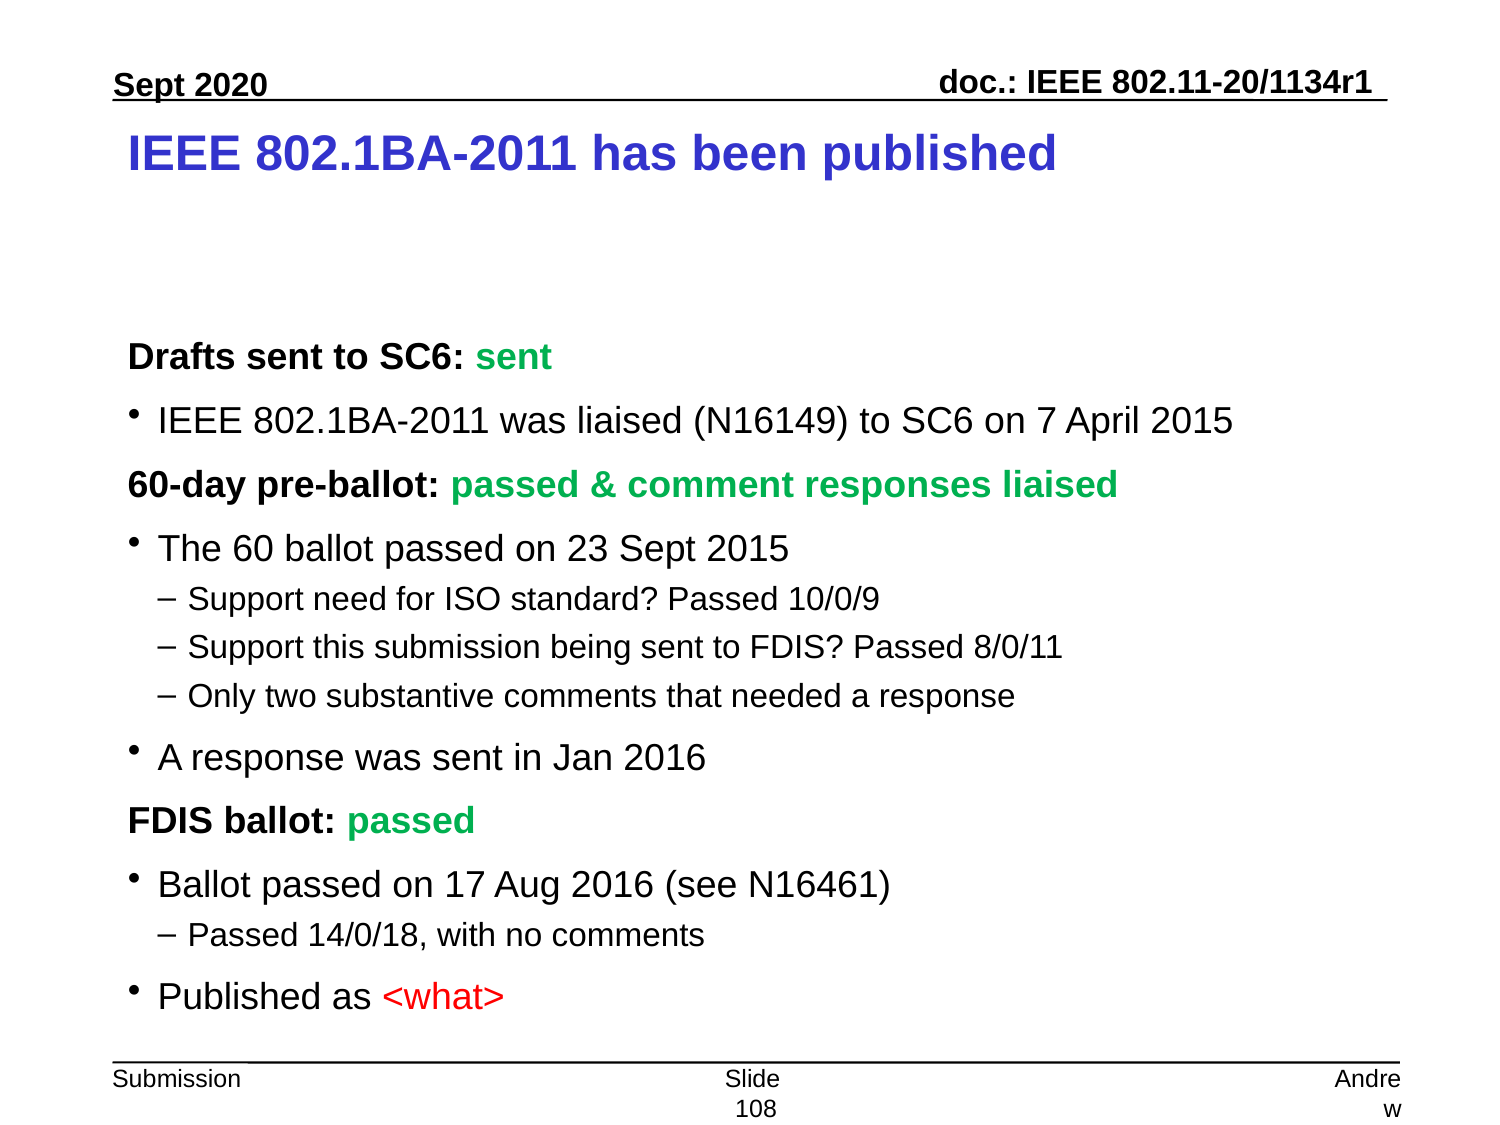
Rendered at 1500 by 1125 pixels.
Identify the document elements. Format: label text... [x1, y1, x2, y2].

footer Andrew Myles, Cisco [1320, 1061, 1402, 1093]
list Drafts sent to SC6: sent IEEE 802.1BA-2011 was liaised (N16149) to SC6 on 7 April 2015 60-day pre-ballot: passed & comment responses liaised The 60 ballot passed on 23 Sept 2015 Support need for ISO standard? Passed 10/0/9 Support this submission being sent to FDIS? Passed 8/0/11 Only two substantive comments that needed a response A response was sent in Jan 2016 FDIS ballot: passed Ballot passed on 17 Aug 2016 (see N16461) Passed 14/0/18, with no comments Published as <what> [112, 324, 1388, 1000]
slide_number Slide 108 [709, 1061, 803, 1093]
title IEEE 802.1BA-2011 has been published [112, 112, 1388, 288]
